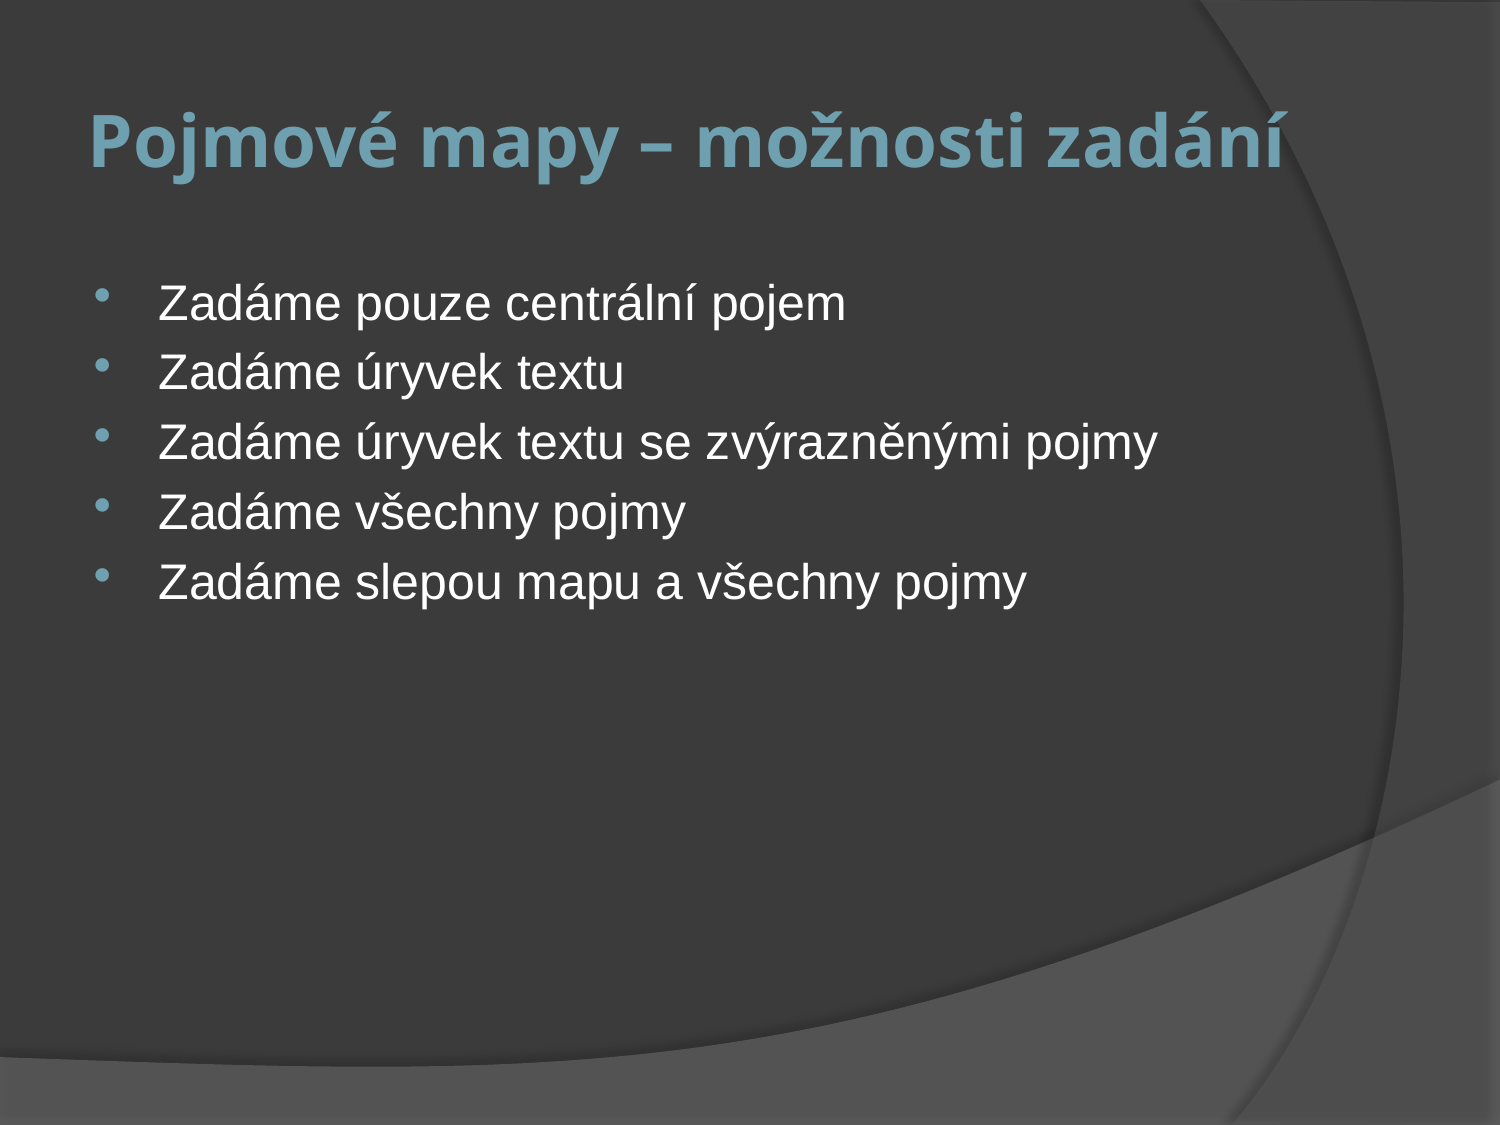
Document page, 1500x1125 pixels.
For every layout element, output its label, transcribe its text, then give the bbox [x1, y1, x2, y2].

title Pojmové mapy – možnosti zadání [75, 45, 1300, 233]
list Zadáme pouze centrální pojem Zadáme úryvek textu Zadáme úryvek textu se zvýrazněnými pojmy Zadáme všechny pojmy Zadáme slepou mapu a všechny pojmy [75, 262, 1300, 1005]
